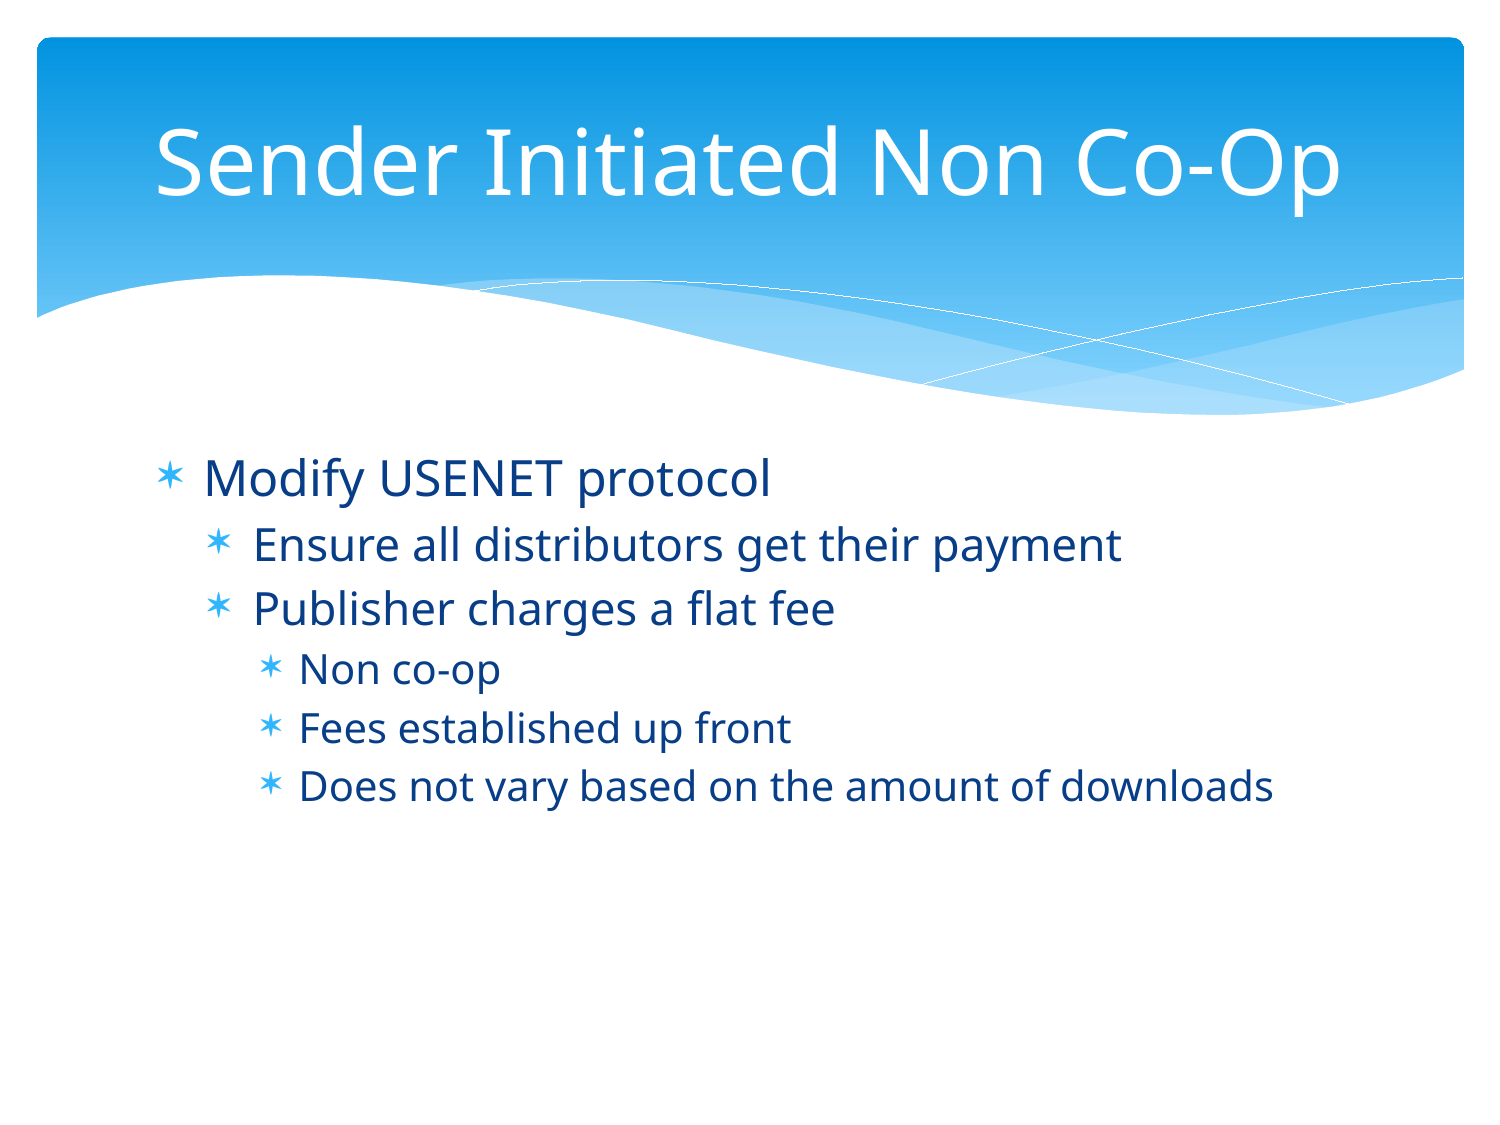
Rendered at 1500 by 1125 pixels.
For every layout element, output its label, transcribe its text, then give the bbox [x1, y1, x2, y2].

title Sender Initiated Non Co-Op [75, 55, 1425, 261]
list Modify USENET protocol Ensure all distributors get their payment Publisher charges a flat fee Non co-op Fees established up front Does not vary based on the amount of downloads [143, 438, 1359, 1005]
